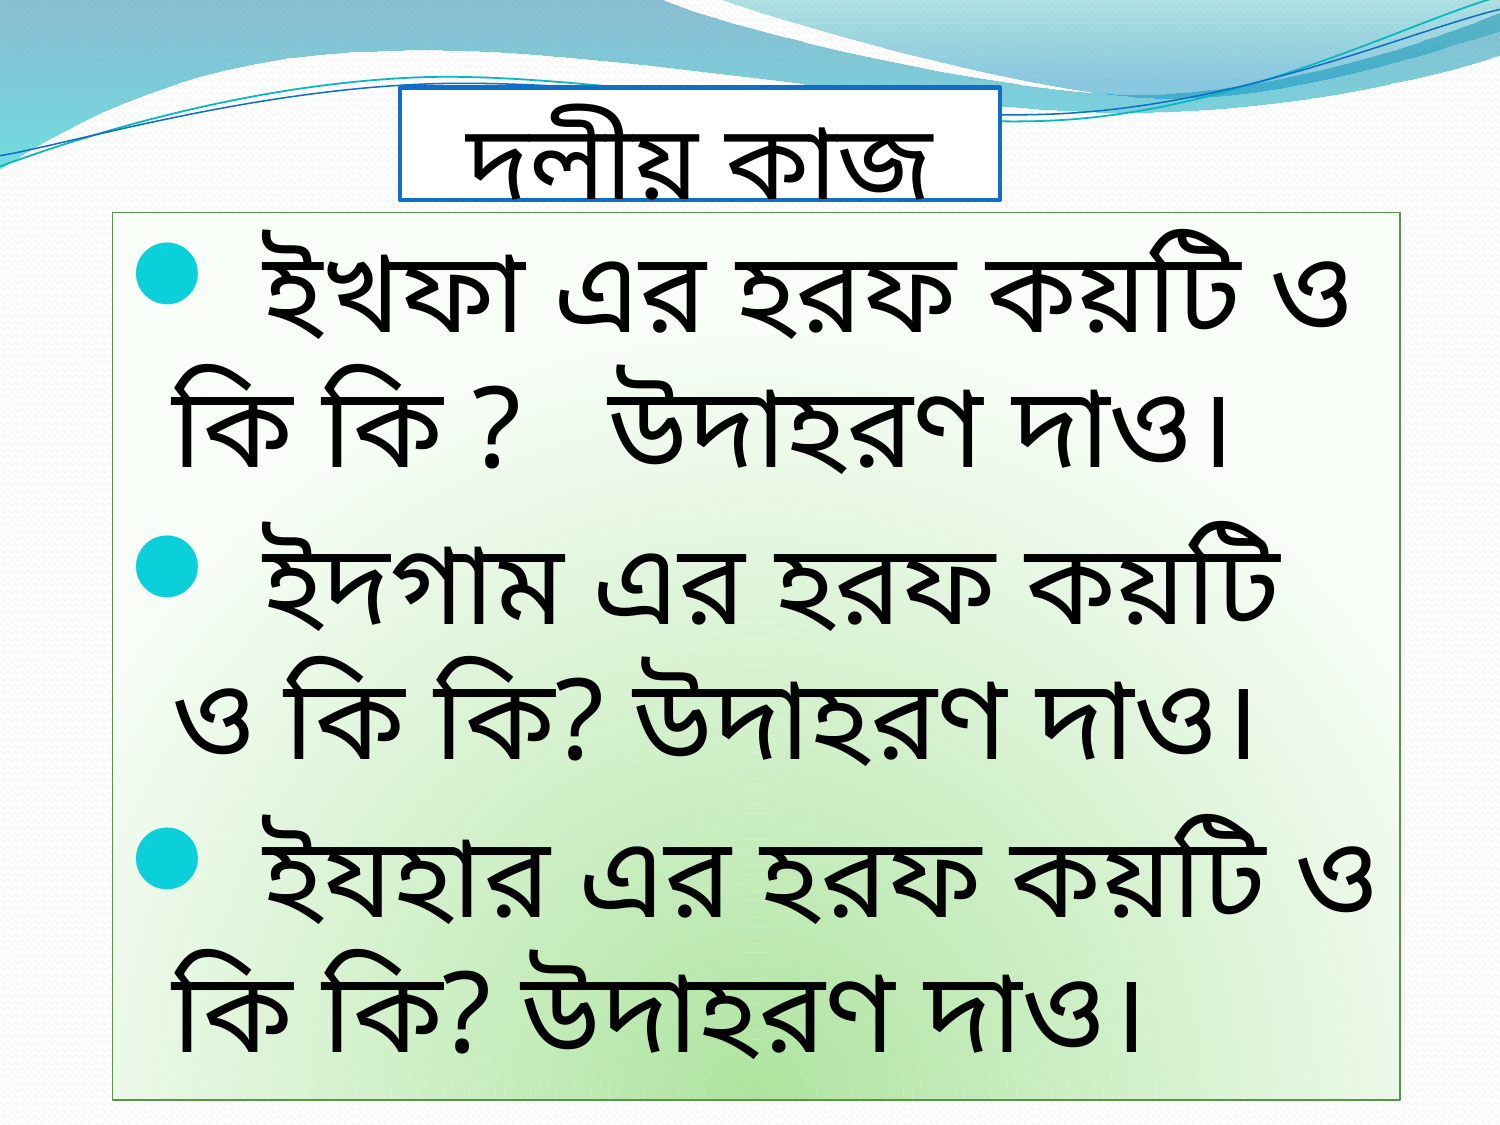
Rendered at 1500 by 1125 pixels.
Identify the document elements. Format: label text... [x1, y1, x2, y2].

text_box ইখফা এর হরফ কয়টি ও কি কি ? উদাহরণ দাও। ইদগাম এর হরফ কয়টি ও কি কি? উদাহরণ দাও। ইযহার এর হরফ কয়টি ও কি কি? উদাহরণ দাও। [112, 212, 1401, 1101]
text_box দলীয় কাজ [398, 85, 1002, 202]
